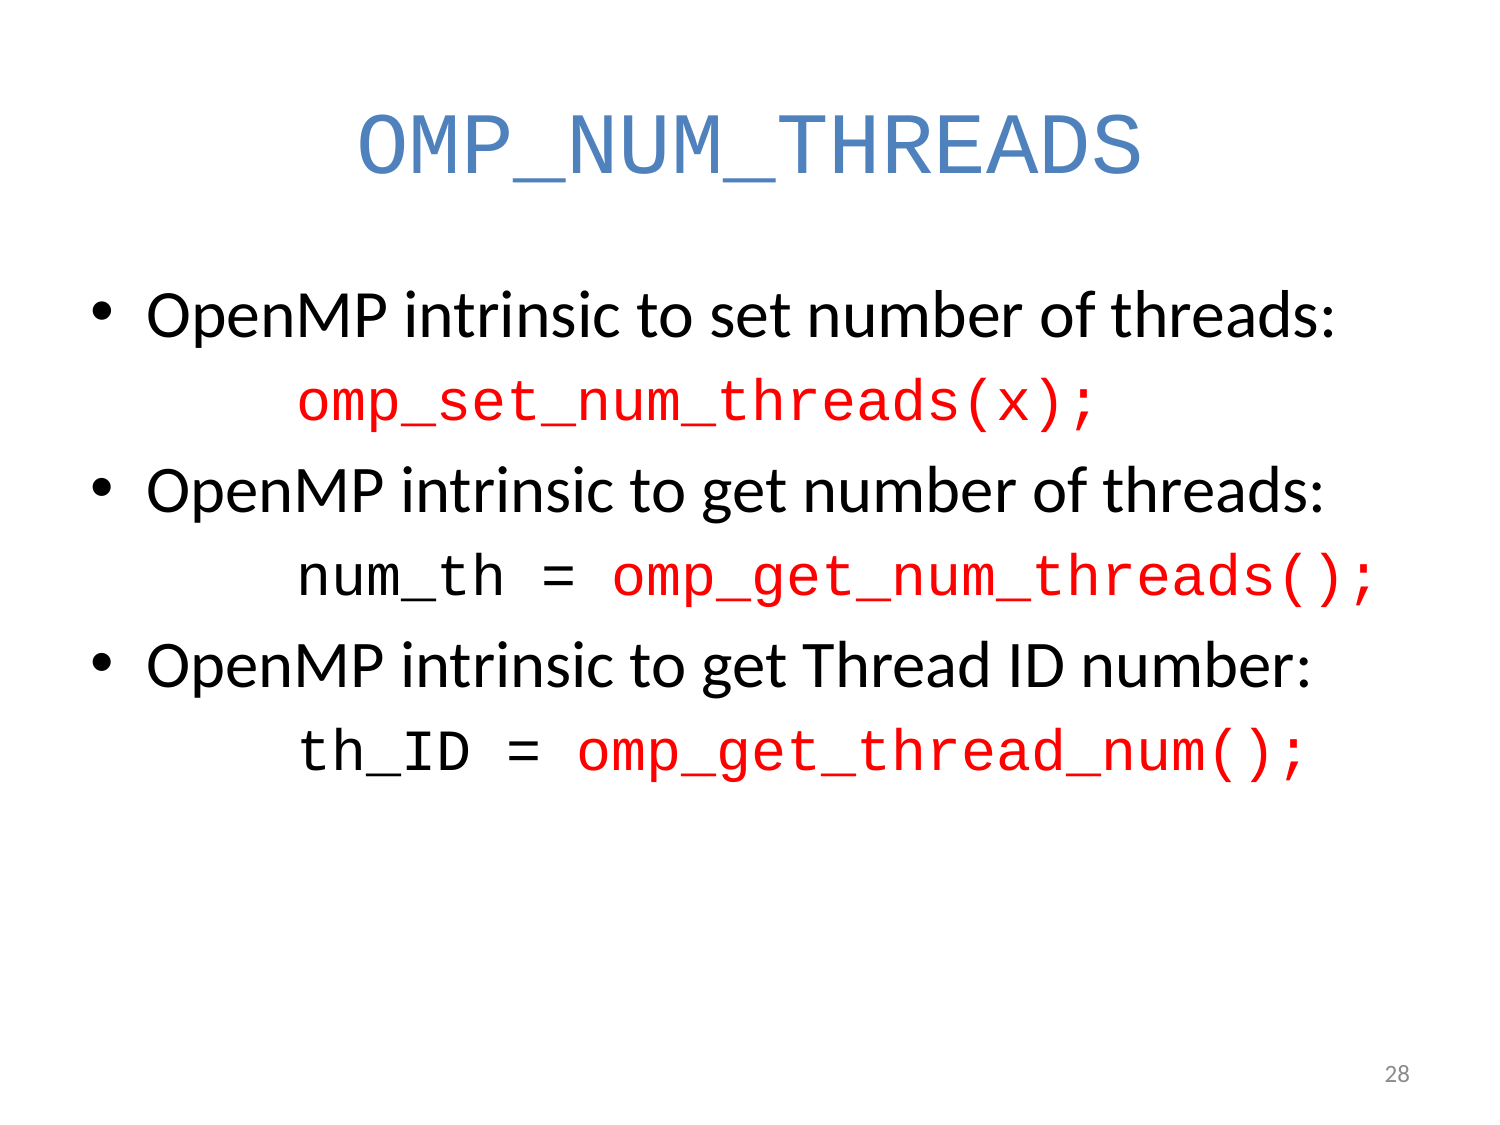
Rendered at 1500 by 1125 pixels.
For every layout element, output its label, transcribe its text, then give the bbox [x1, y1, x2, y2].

list OpenMP intrinsic to set number of threads: omp_set_num_threads(x); OpenMP intrinsic to get number of threads: num_th = omp_get_num_threads(); OpenMP intrinsic to get Thread ID number: th_ID = omp_get_thread_num(); [75, 262, 1425, 1073]
title OMP_NUM_THREADS [75, 45, 1425, 233]
slide_number 28 [1074, 1042, 1425, 1103]
